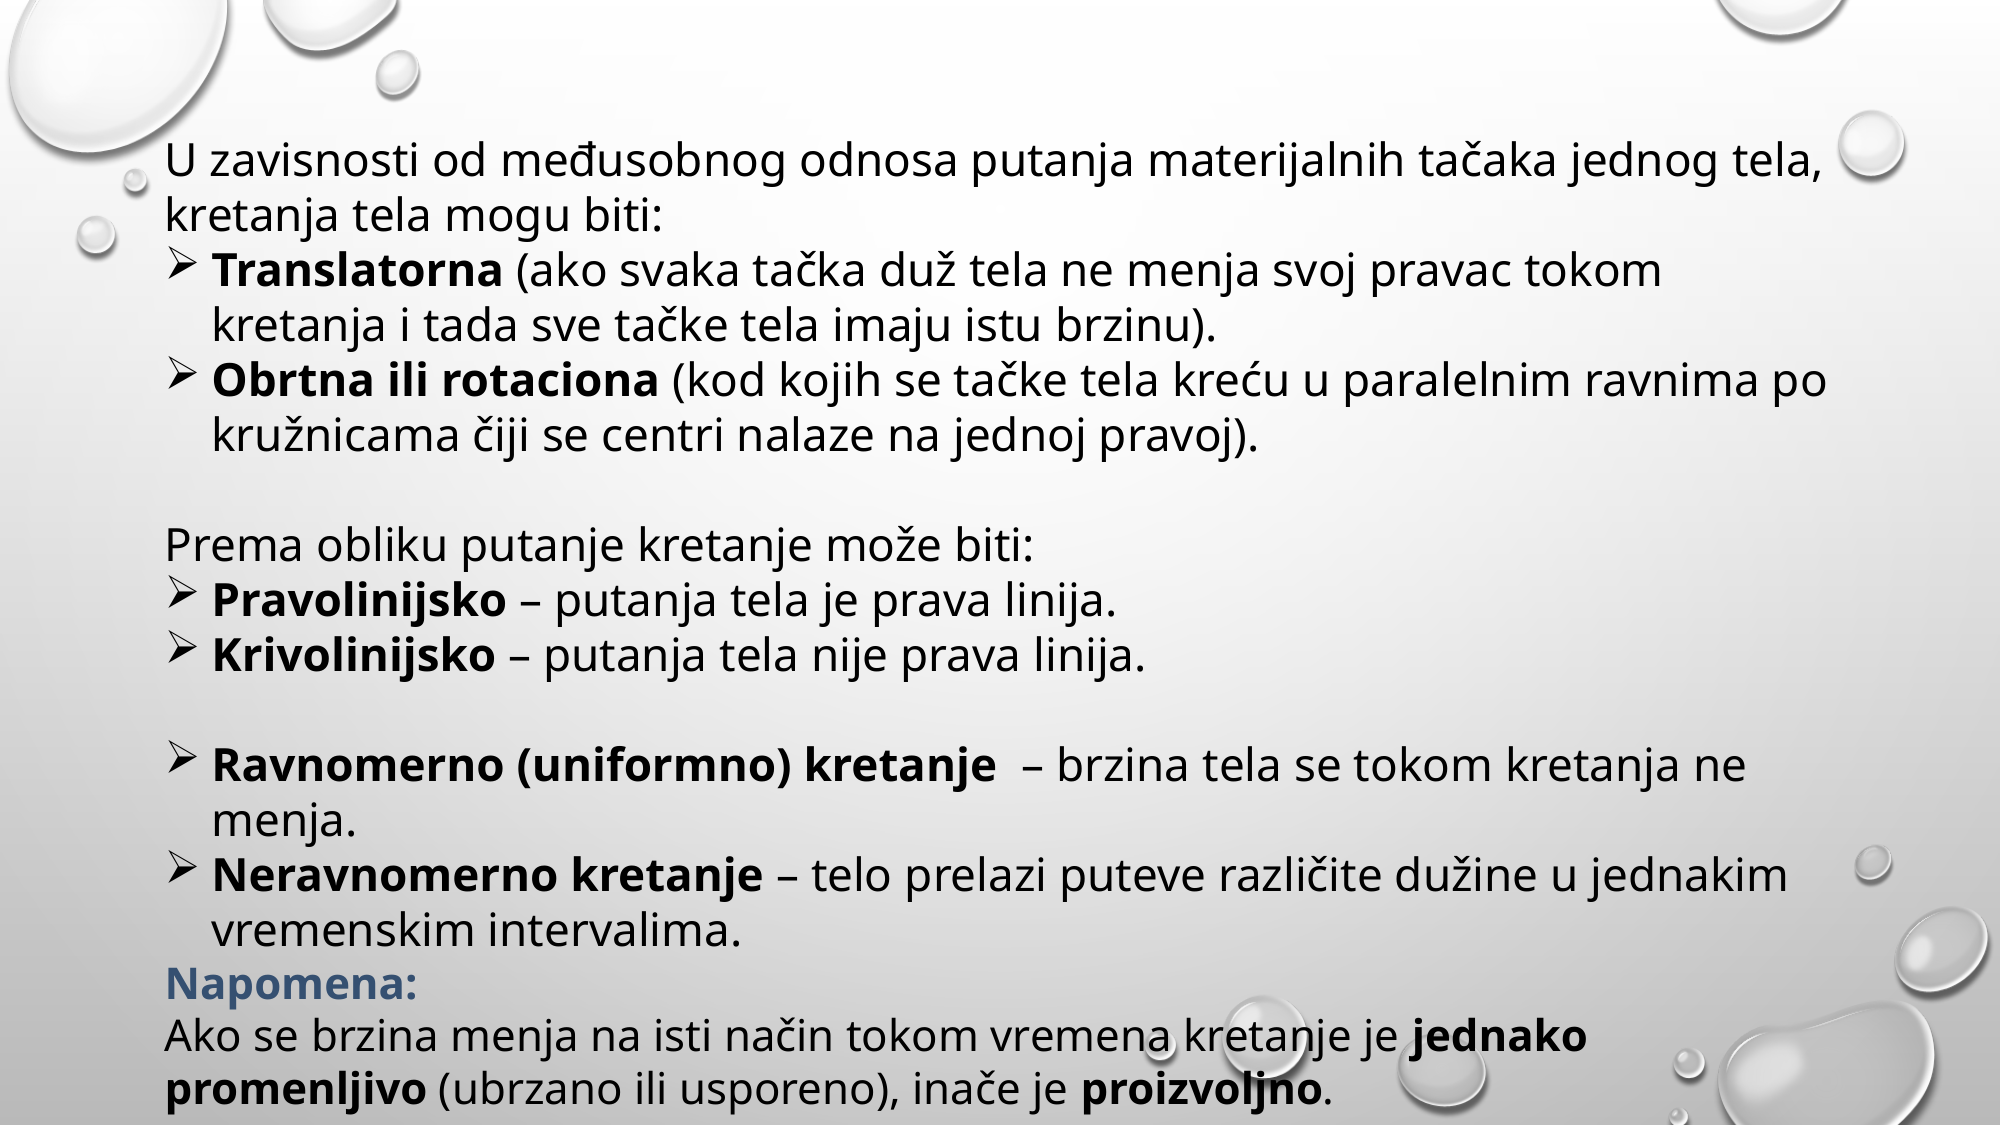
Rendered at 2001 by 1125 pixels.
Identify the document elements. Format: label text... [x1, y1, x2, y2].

picture [0, 0, 2000, 1125]
text_box U zavisnosti od međusobnog odnosa putanja materijalnih tačaka jednog tela, kretanja tela mogu biti: Translatorna (ako svaka tačka duž tela ne menja svoj pravac tokom kretanja i tada sve tačke tela imaju istu brzinu). Obrtna ili rotaciona (kod kojih se tačke tela kreću u paralelnim ravnima po kružnicama čiji se centri nalaze na jednoj pravoj). Prema obliku putanje kretanje može biti: Pravolinijsko – putanja tela je prava linija. Krivolinijsko – putanja tela nije prava linija. Ravnomerno (uniformno) kretanje – brzina tela se tokom kretanja ne menja. Neravnomerno kretanje – telo prelazi puteve različite dužine u jednakim vremenskim intervalima. Napomena: Ako se brzina menja na isti način tokom vremena kretanje je jednako promenljivo (ubrzano ili usporeno), inače je proizvoljno. [149, 123, 1850, 1121]
